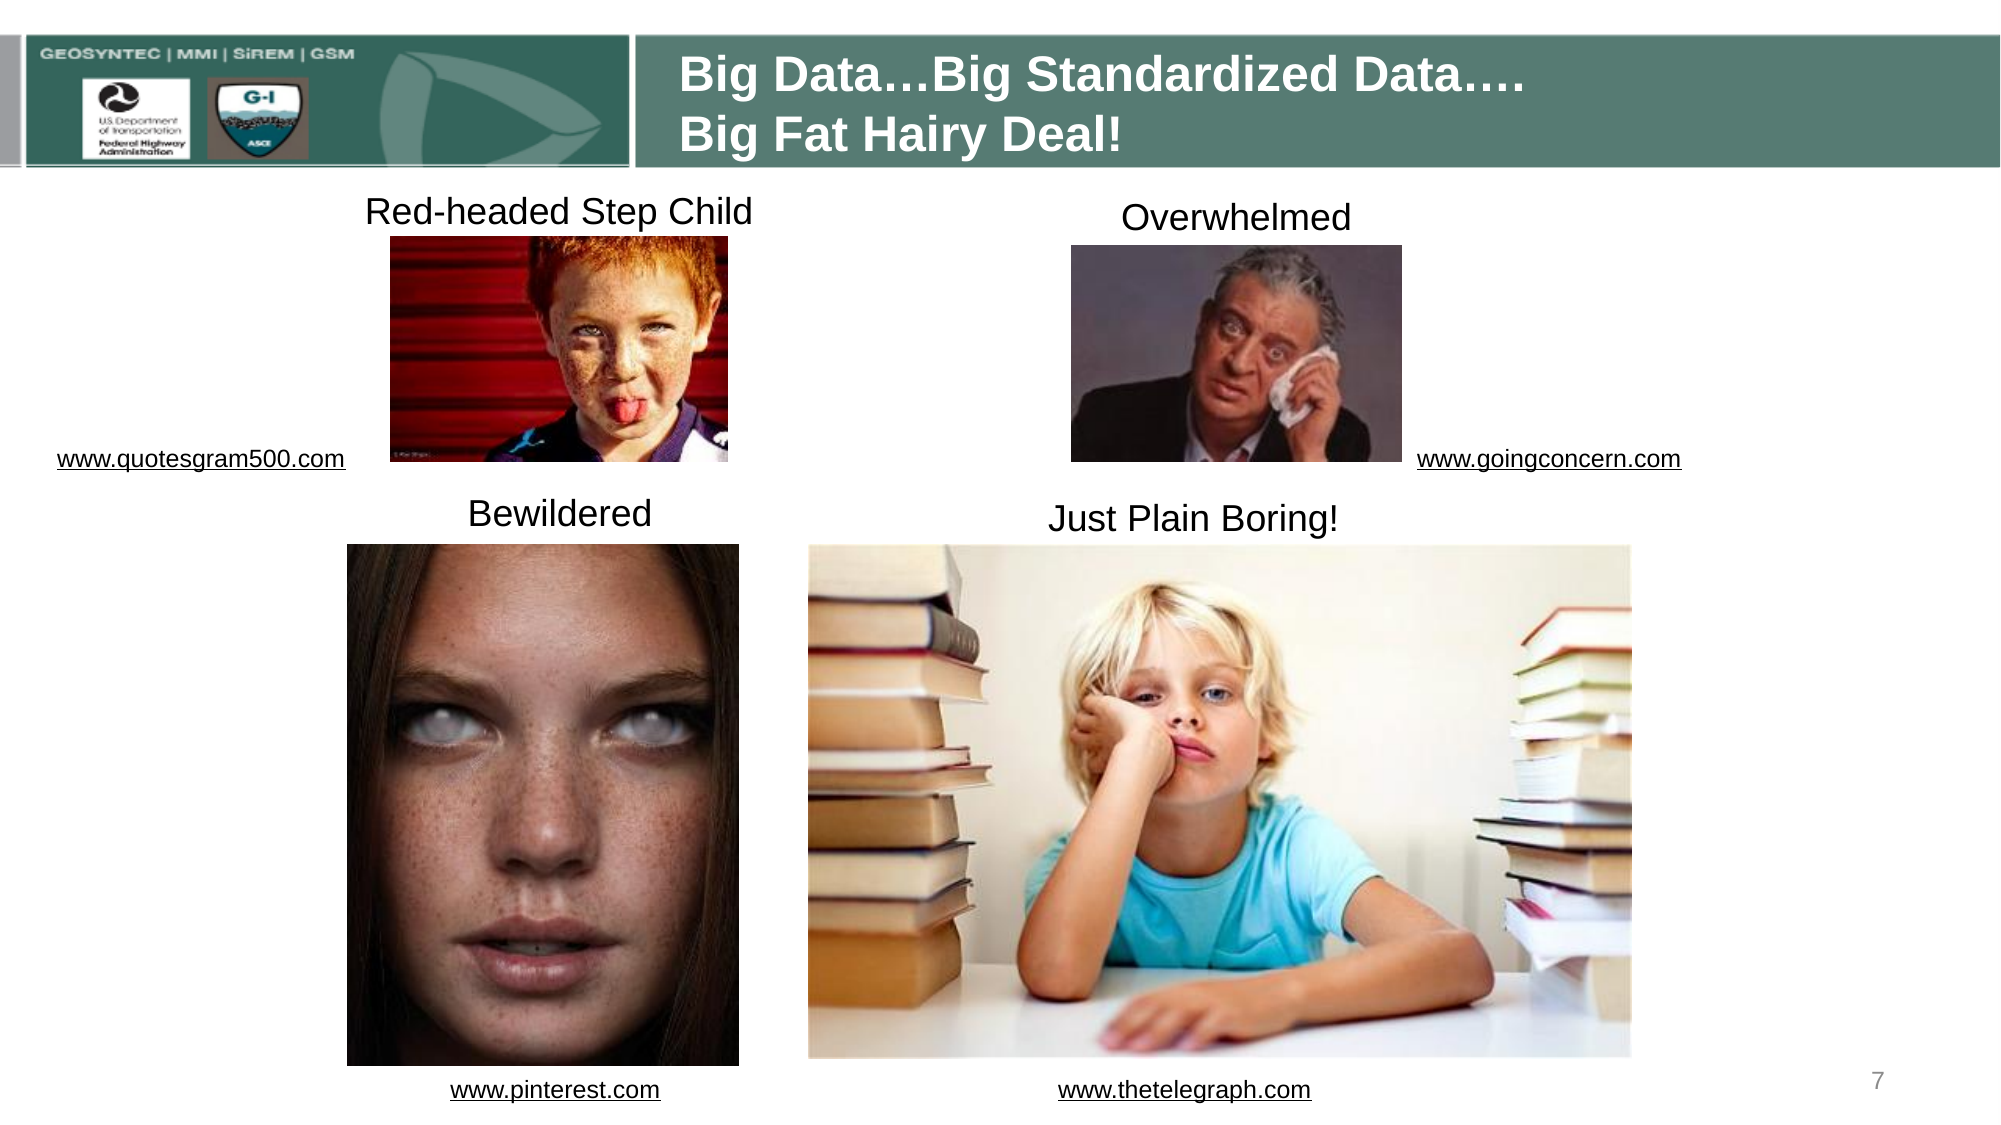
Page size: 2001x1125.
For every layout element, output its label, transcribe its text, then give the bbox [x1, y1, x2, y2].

text_box www.quotesgram500.com [42, 434, 368, 480]
text_box www.goingconcern.com [1402, 434, 1704, 480]
text_box Just Plain Boring! [1033, 486, 1355, 543]
text_box Overwhelmed [1106, 185, 1367, 244]
text_box Bewildered [452, 481, 668, 542]
text_box www.thetelegraph.com [1043, 1066, 1334, 1112]
picture [0, 0, 2001, 1125]
title Big Data…Big Standardized Data…. Big Fat Hairy Deal! [664, 37, 1900, 166]
text_box Red-headed Step Child [350, 180, 769, 240]
text_box www.pinterest.com [435, 1074, 683, 1112]
slide_number 7 [1779, 1058, 1900, 1101]
